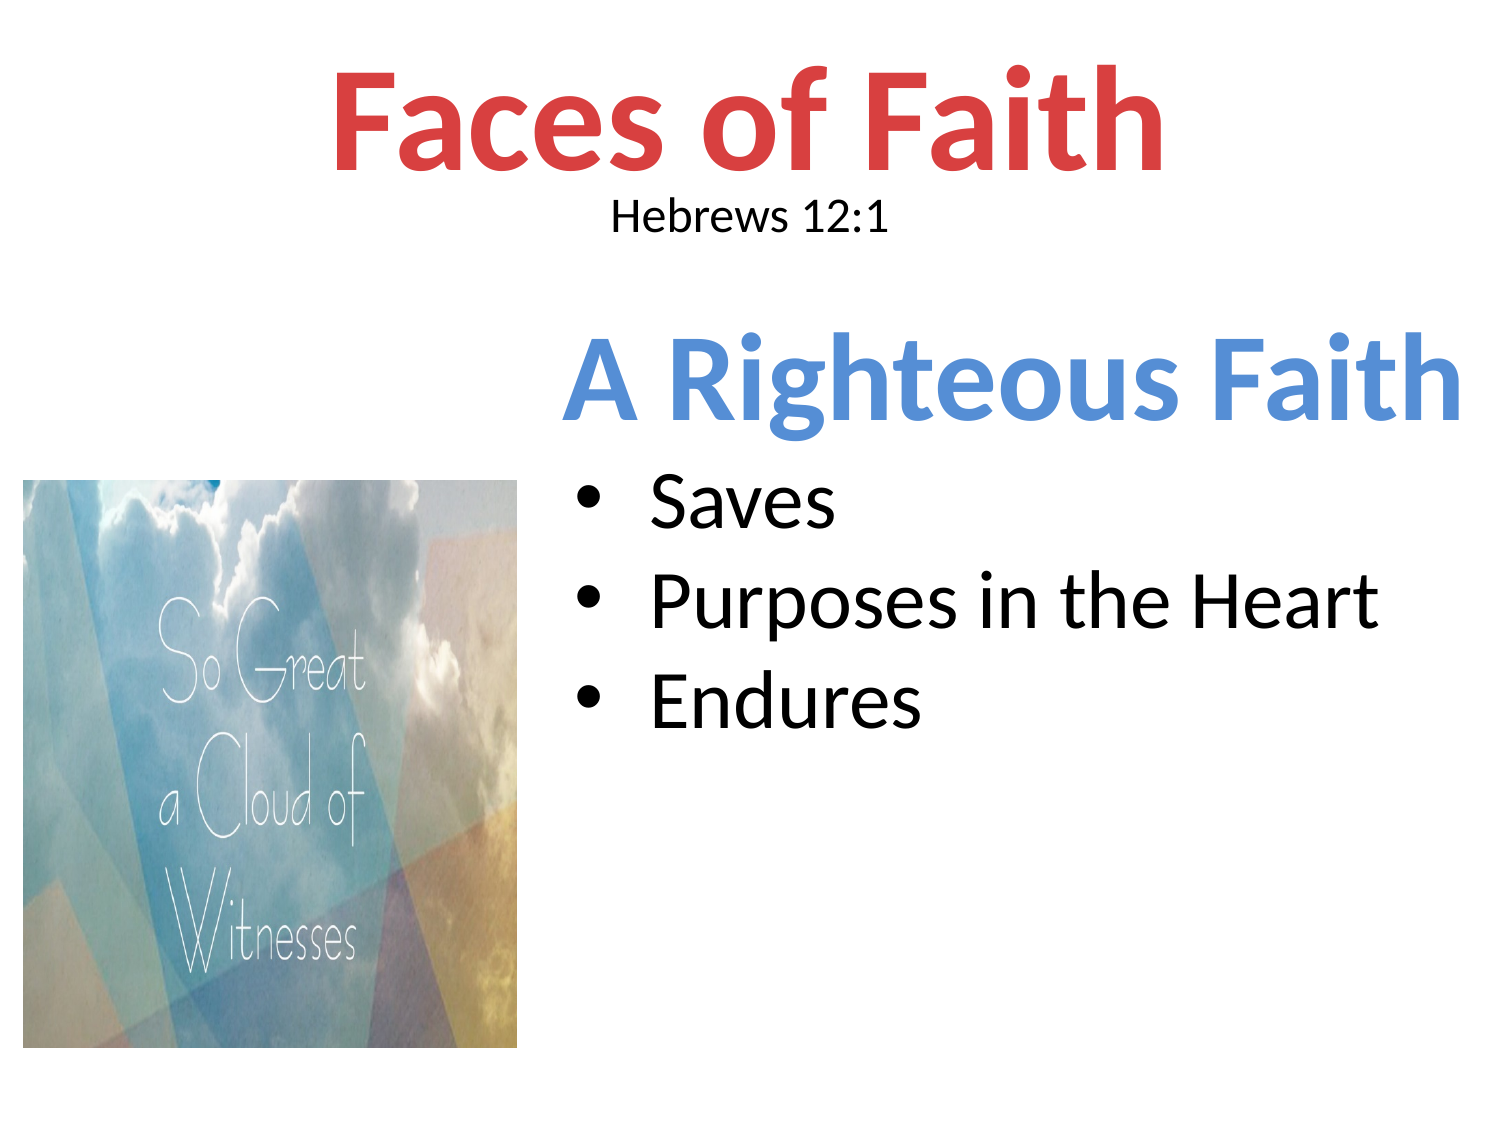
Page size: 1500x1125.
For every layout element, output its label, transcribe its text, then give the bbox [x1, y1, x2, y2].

picture [23, 480, 517, 1048]
text_box Saves Purposes in the Heart Endures [512, 438, 1500, 753]
text_box Hebrews 12:1 [299, 208, 1200, 250]
text_box A Righteous Faith [528, 287, 1500, 438]
text_box Faces of Faith [0, 12, 1500, 208]
